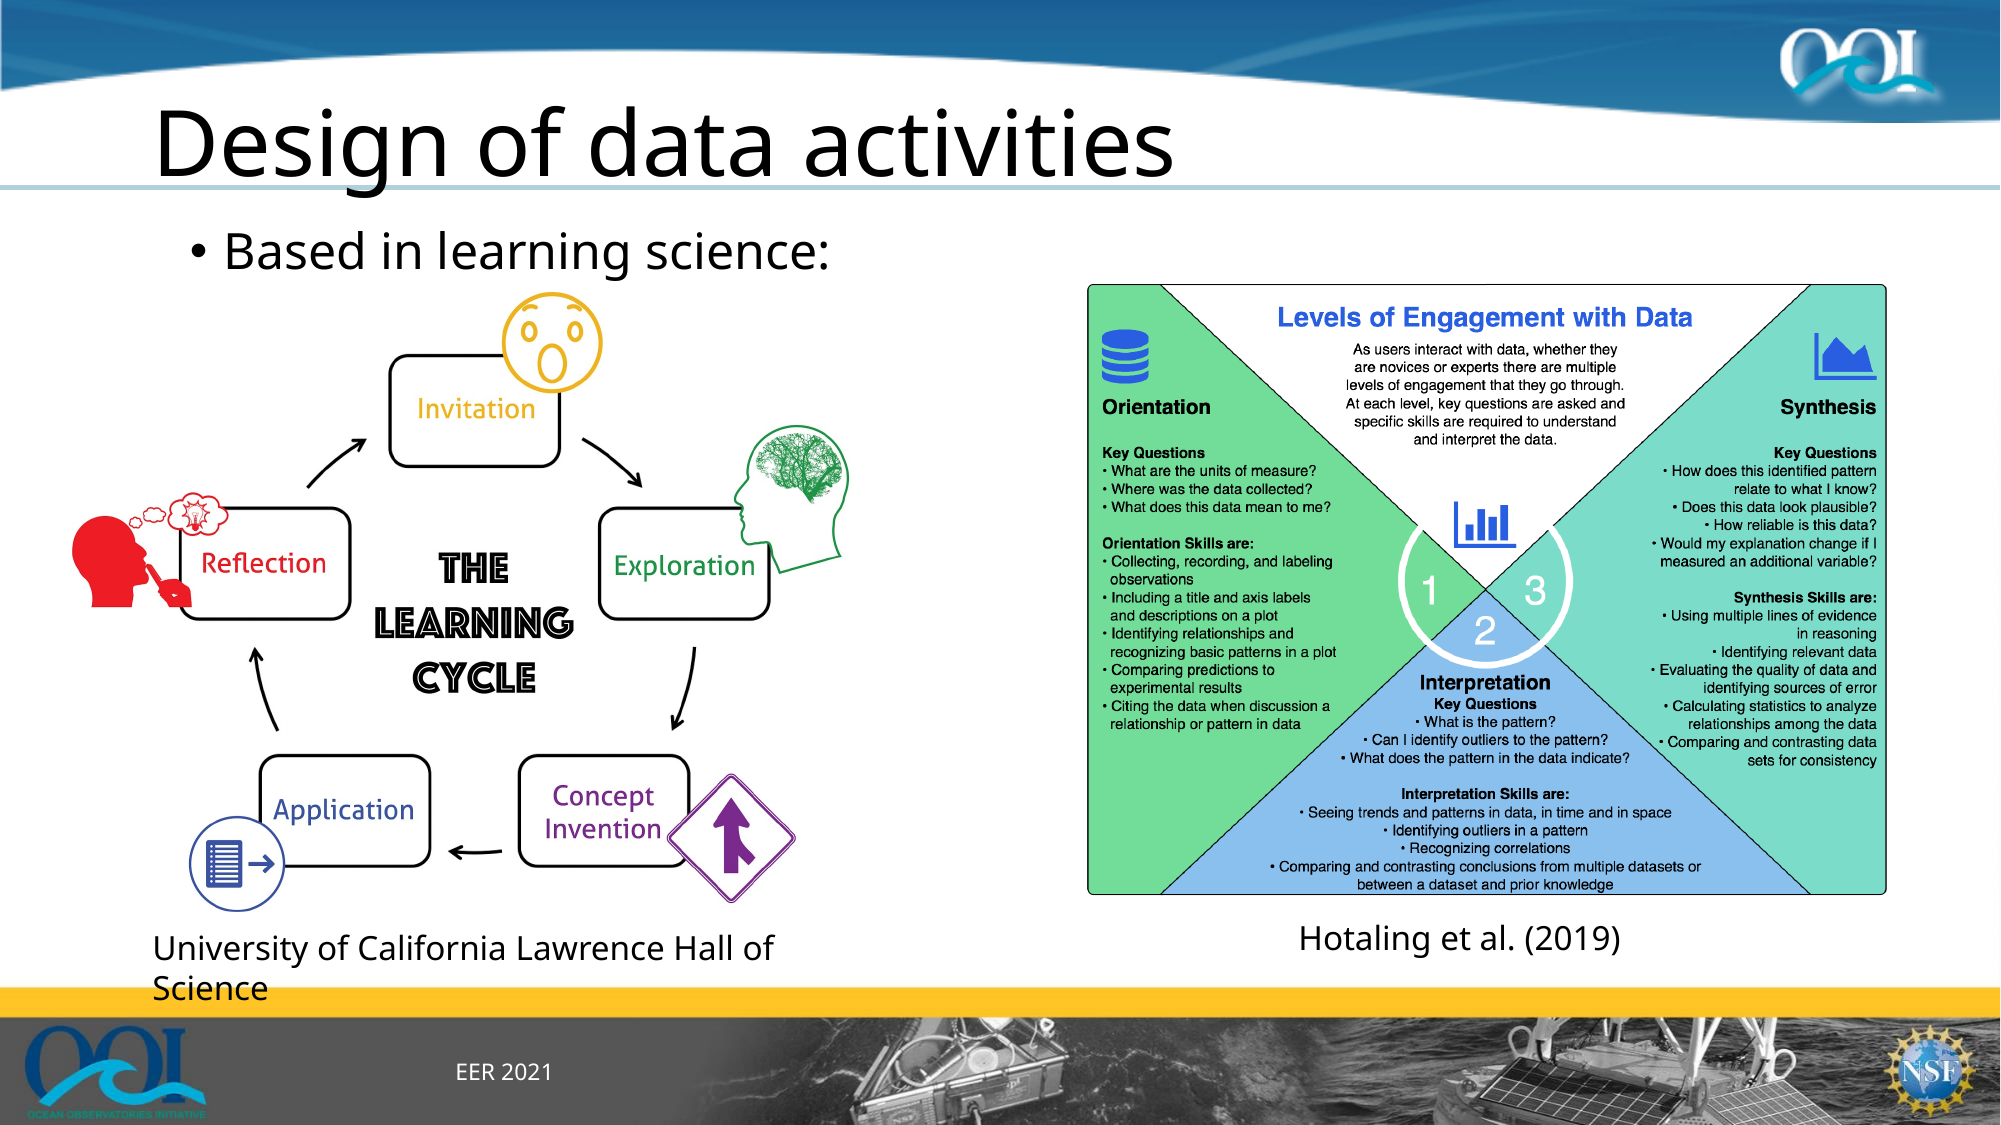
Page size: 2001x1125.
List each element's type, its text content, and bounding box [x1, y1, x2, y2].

picture [0, 0, 2001, 1125]
list Based in learning science: [137, 211, 1863, 978]
text_box Hotaling et al. (2019) [1283, 921, 1638, 965]
text_box University of California Lawrence Hall of Science [137, 920, 908, 1015]
footer EER 2021 [307, 1042, 702, 1103]
title Design of data activities [137, 59, 1863, 211]
